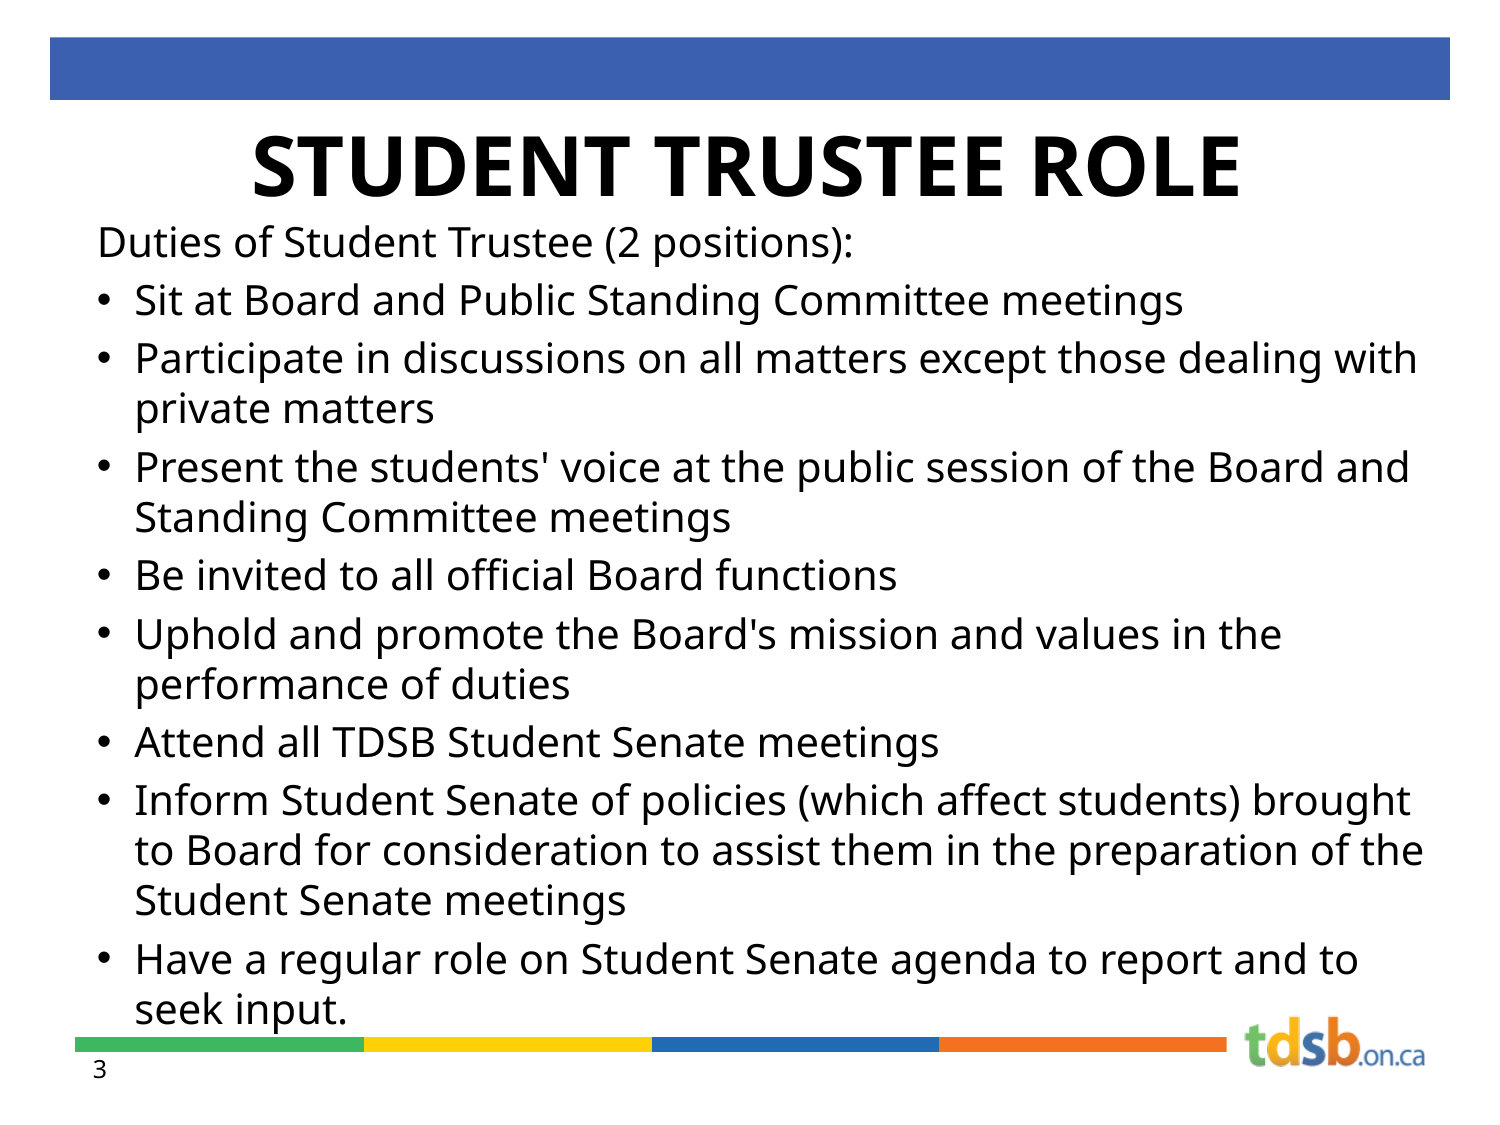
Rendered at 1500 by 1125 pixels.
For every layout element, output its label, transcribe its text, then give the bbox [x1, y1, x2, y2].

list Duties of Student Trustee (2 positions): Sit at Board and Public Standing Committee meetings Participate in discussions on all matters except those dealing with private matters Present the students' voice at the public session of the Board and Standing Committee meetings Be invited to all official Board functions Uphold and promote the Board's mission and values in the performance of duties Attend all TDSB Student Senate meetings Inform Student Senate of policies (which affect students) brought to Board for consideration to assist them in the preparation of the Student Senate meetings Have a regular role on Student Senate agenda to report and to seek input. [63, 208, 1447, 1012]
title STUDENT TRUSTEE ROLE [69, 78, 1425, 208]
slide_number 3 [50, 1037, 150, 1088]
